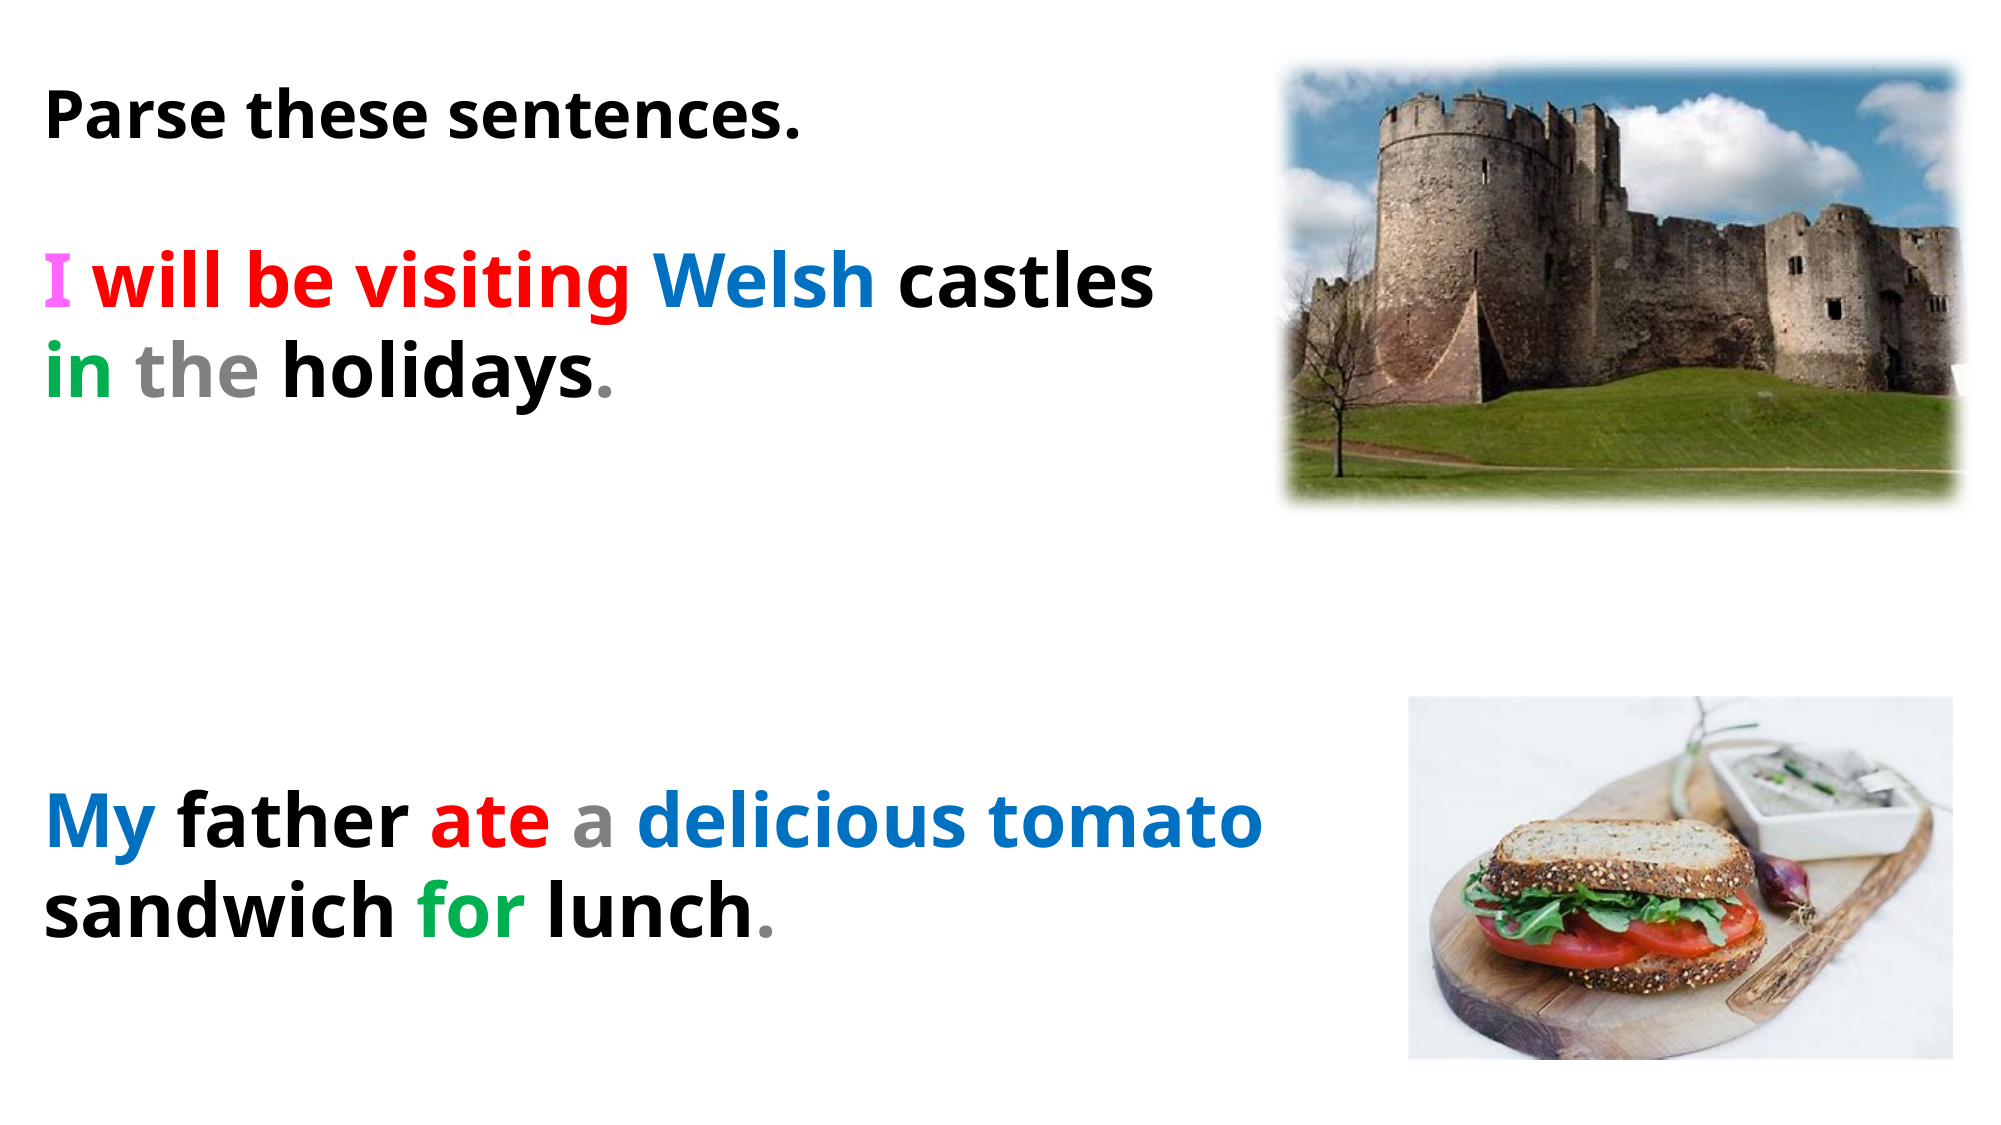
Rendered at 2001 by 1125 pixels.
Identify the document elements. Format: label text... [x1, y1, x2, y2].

picture [1271, 51, 1972, 517]
picture [1408, 696, 1953, 1060]
text_box Parse these sentences. I will be visiting Welsh castles in the holidays. My father ate a delicious tomato sandwich for lunch. [28, 64, 1494, 960]
